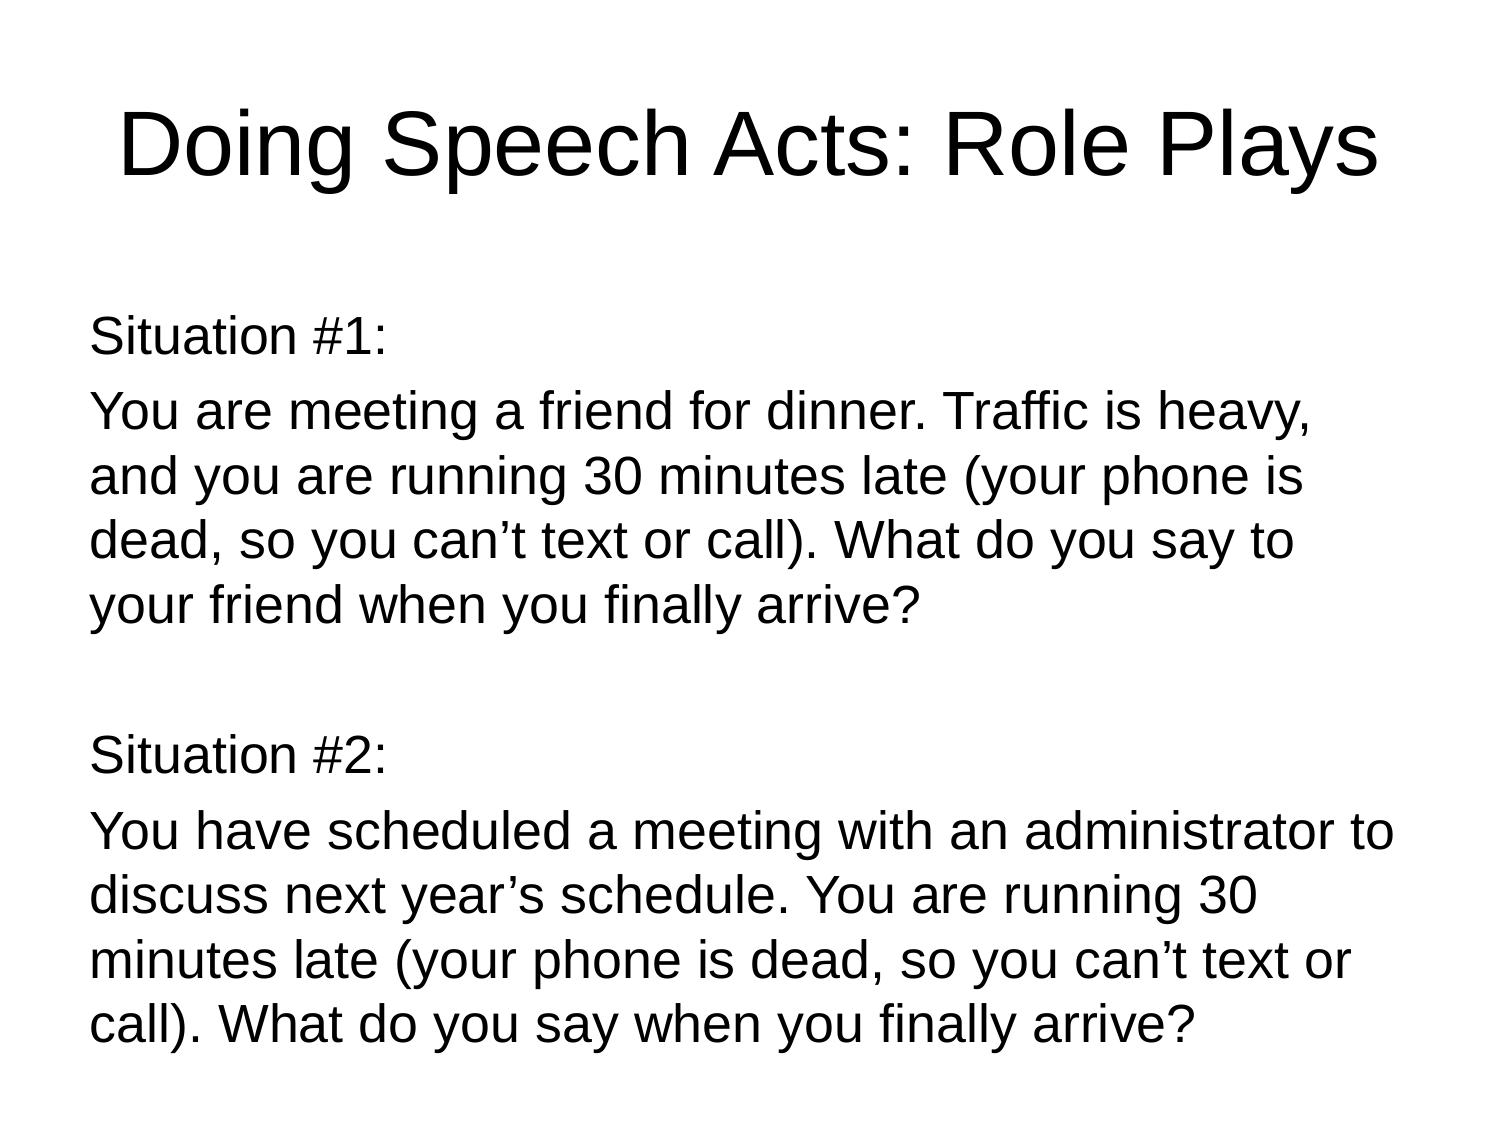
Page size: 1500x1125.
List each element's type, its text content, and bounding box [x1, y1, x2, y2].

list Situation #1: You are meeting a friend for dinner. Traffic is heavy, and you are running 30 minutes late (your phone is dead, so you can’t text or call). What do you say to your friend when you finally arrive? Situation #2: You have scheduled a meeting with an administrator to discuss next year’s schedule. You are running 30 minutes late (your phone is dead, so you can’t text or call). What do you say when you finally arrive? [74, 292, 1426, 1065]
title Doing Speech Acts: Role Plays [74, 44, 1426, 233]
